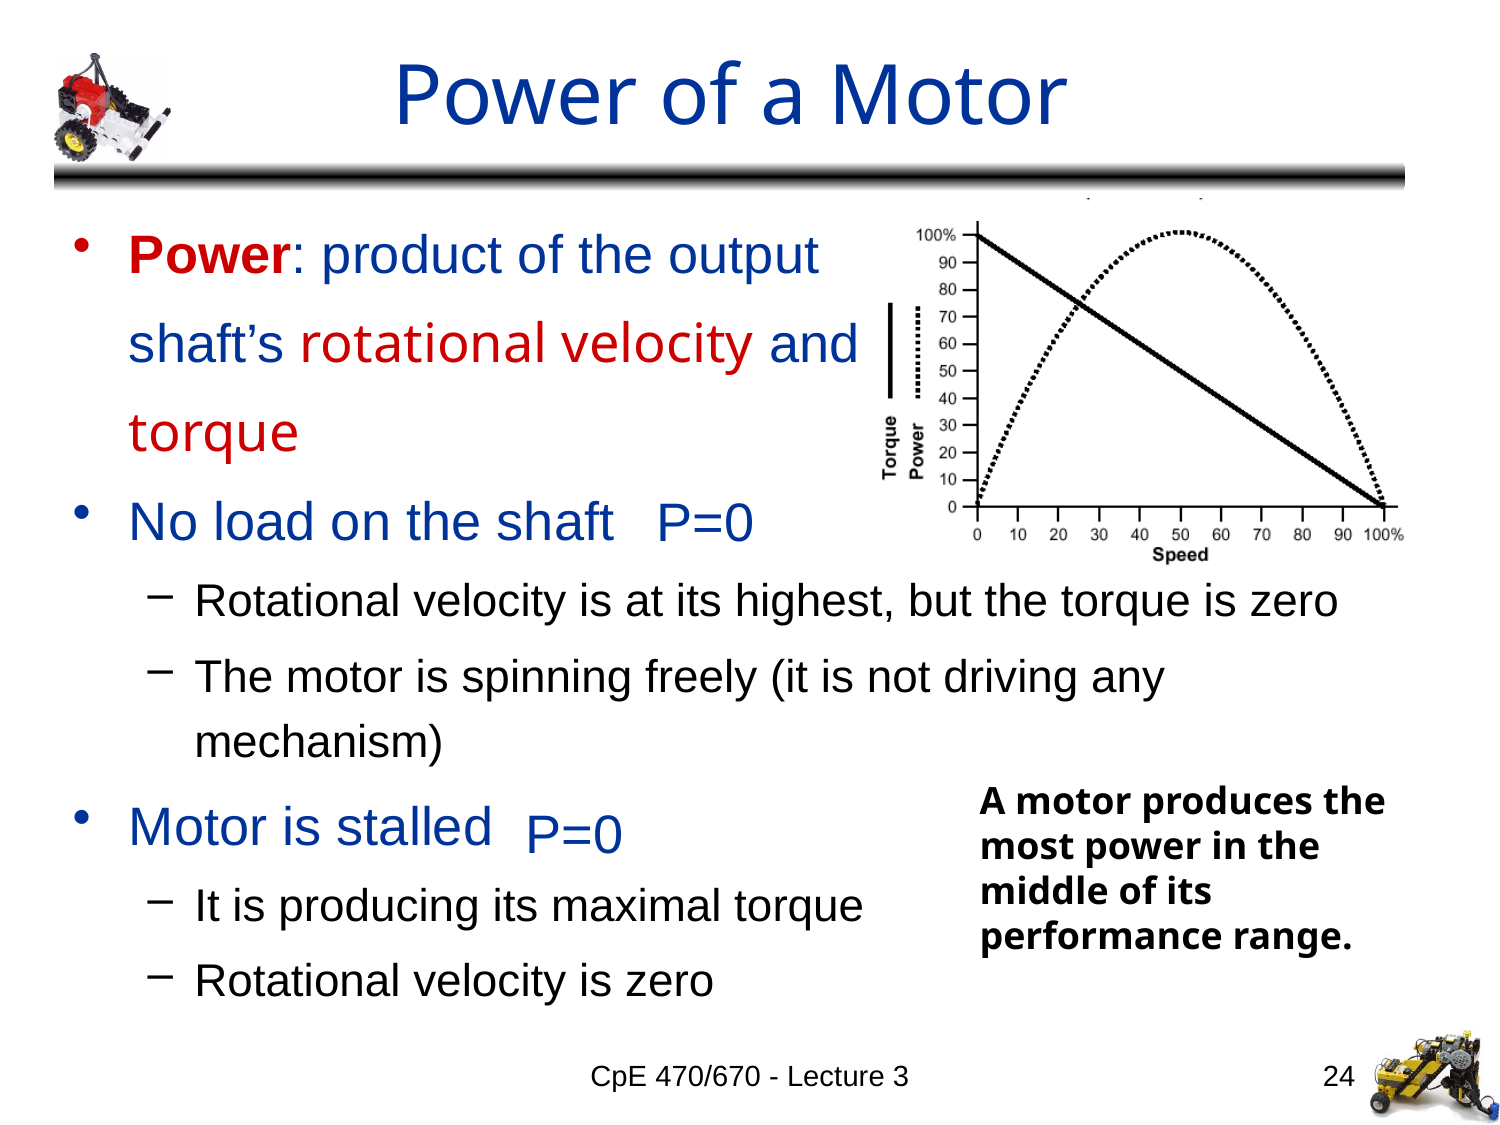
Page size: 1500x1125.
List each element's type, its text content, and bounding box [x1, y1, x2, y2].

text_box P=0 [510, 792, 639, 873]
slide_number 24 [1074, 1049, 1371, 1103]
list Power: product of the output shaft’s rotational velocity and torque No load on the shaft Rotational velocity is at its highest, but the torque is zero The motor is spinning freely (it is not driving any mechanism) Motor is stalled It is producing its maximal torque Rotational velocity is zero [57, 198, 1408, 1033]
footer CpE 470/670 - Lecture 3 [512, 1049, 988, 1103]
picture [871, 198, 1413, 569]
text_box P=0 [641, 480, 770, 561]
title Power of a Motor [55, 16, 1407, 166]
text_box A motor produces the most power in the middle of its performance range. [964, 769, 1461, 964]
picture [1369, 1029, 1500, 1125]
